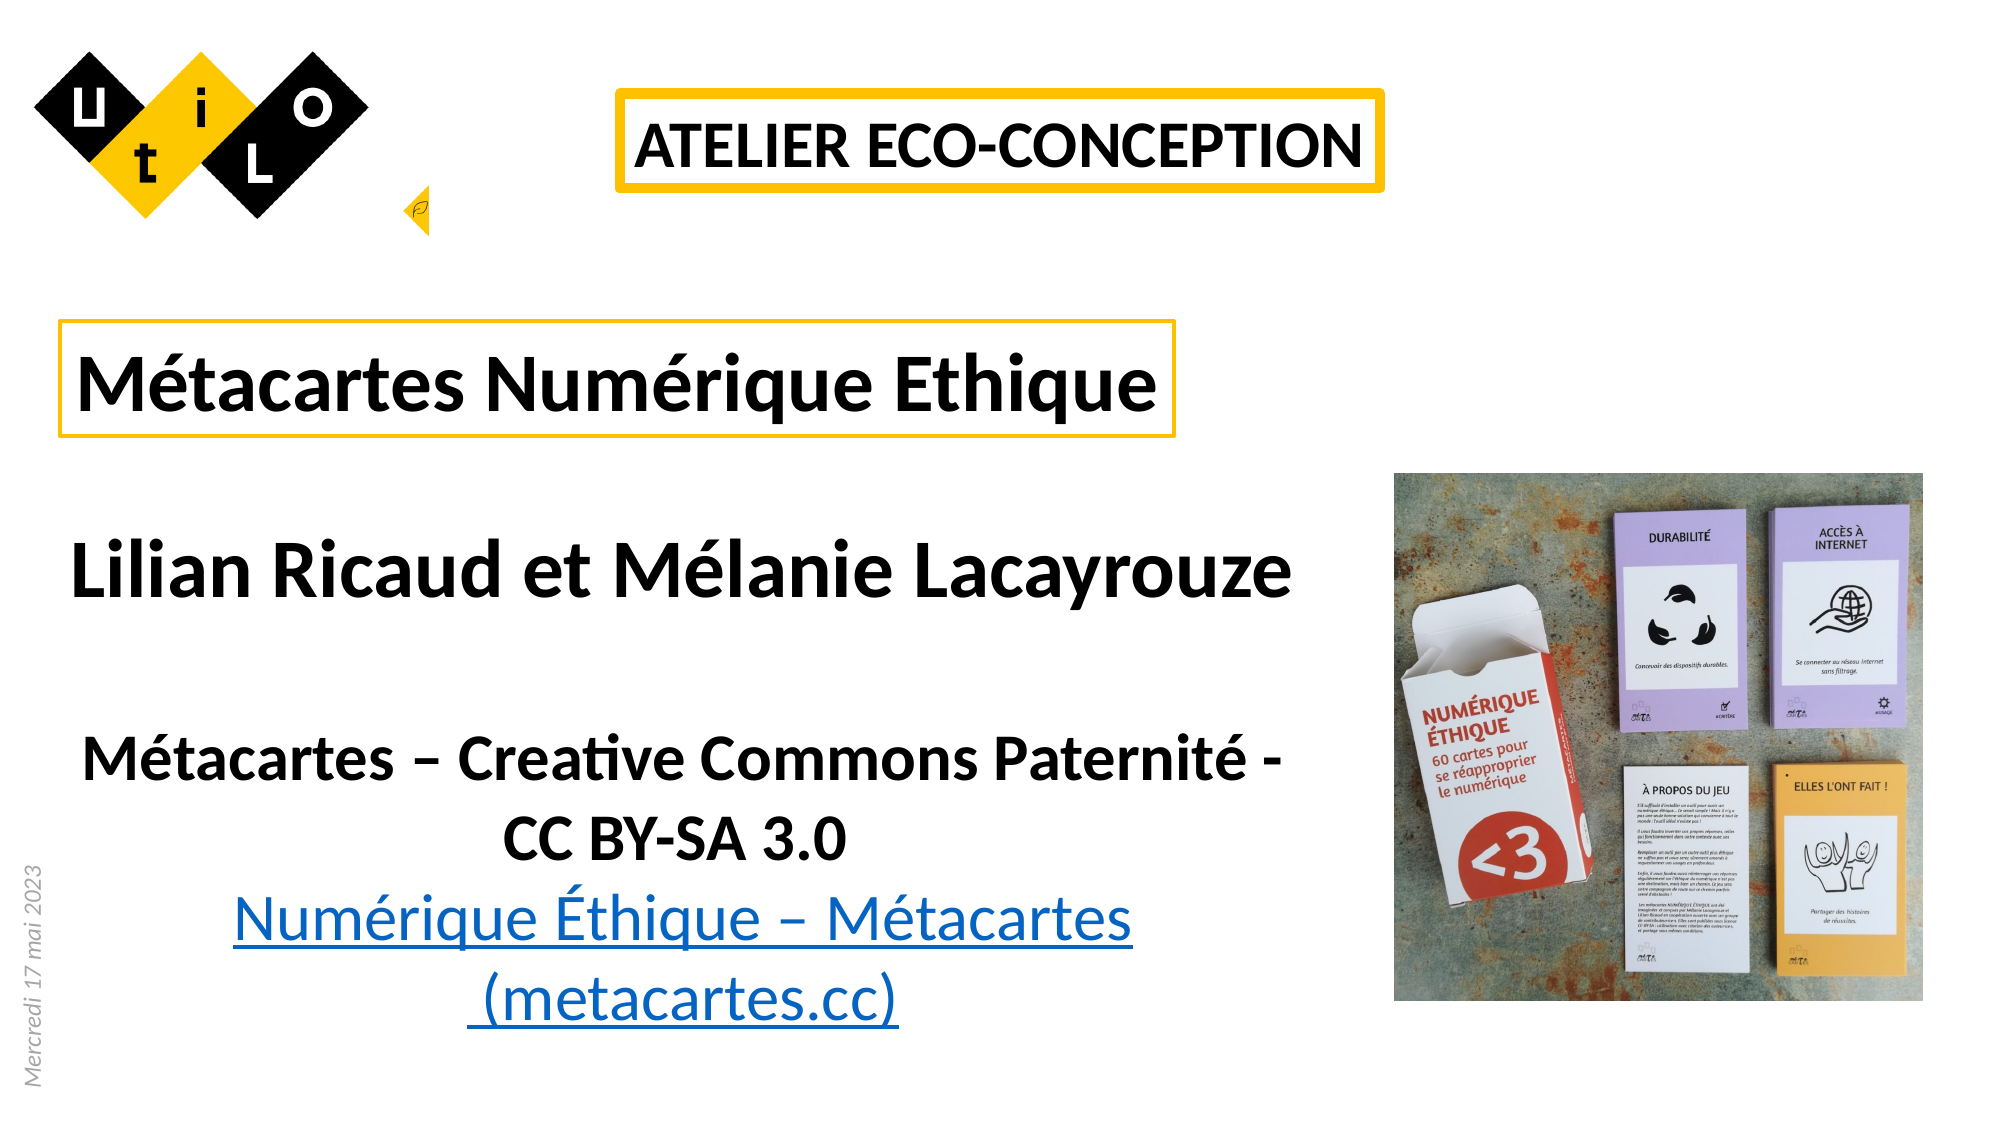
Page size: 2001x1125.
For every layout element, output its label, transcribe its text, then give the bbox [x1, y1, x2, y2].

text_box Métacartes Numérique Ethique [60, 321, 1174, 436]
text_box Lilian Ricaud et Mélanie Lacayrouze Métacartes – Creative Commons Paternité - CC BY-SA 3.0 Numérique Éthique – Métacartes (metacartes.cc) [53, 506, 1312, 1041]
picture [1394, 473, 1923, 1001]
text_box Mercredi 17 mai 2023 [8, 850, 54, 1104]
picture [31, 44, 429, 239]
text_box ATELIER ECO-CONCEPTION [619, 93, 1381, 189]
